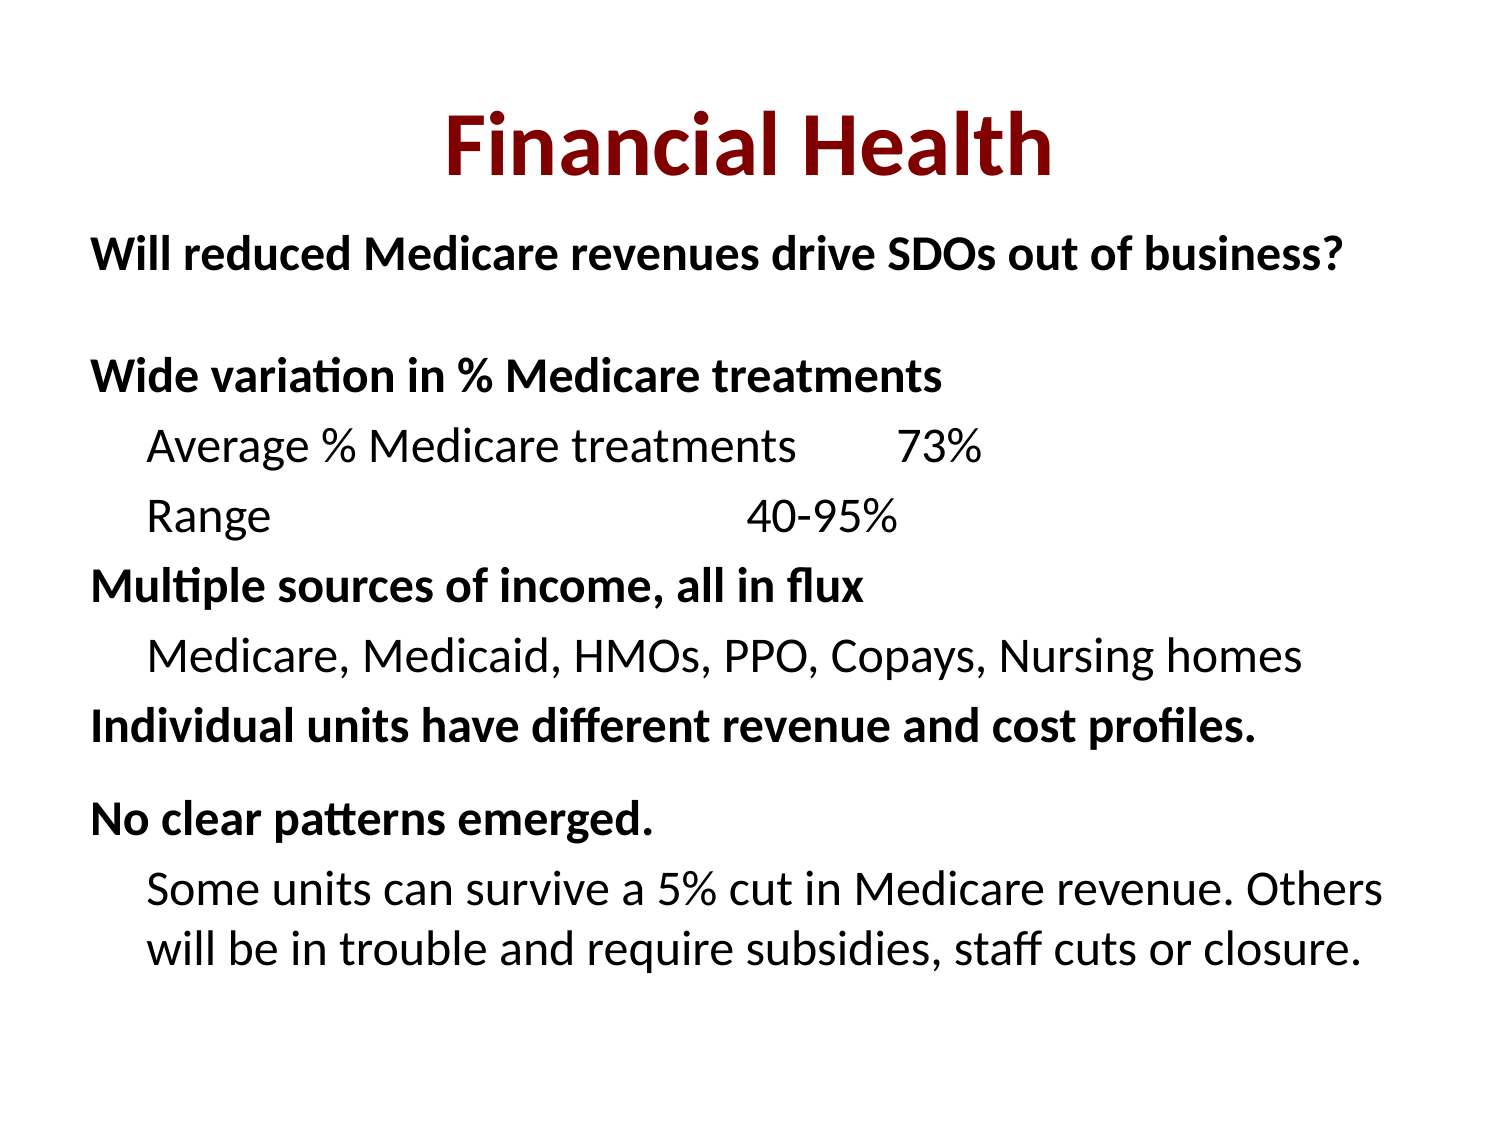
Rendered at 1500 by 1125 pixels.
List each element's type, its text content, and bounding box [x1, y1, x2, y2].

list Will reduced Medicare revenues drive SDOs out of business? Wide variation in % Medicare treatments Average % Medicare treatments 73% Range 40-95% Multiple sources of income, all in flux Medicare, Medicaid, HMOs, PPO, Copays, Nursing homes Individual units have different revenue and cost profiles. No clear patterns emerged. Some units can survive a 5% cut in Medicare revenue. Others will be in trouble and require subsidies, staff cuts or closure. [74, 212, 1426, 1026]
title Financial Health [74, 44, 1426, 212]
